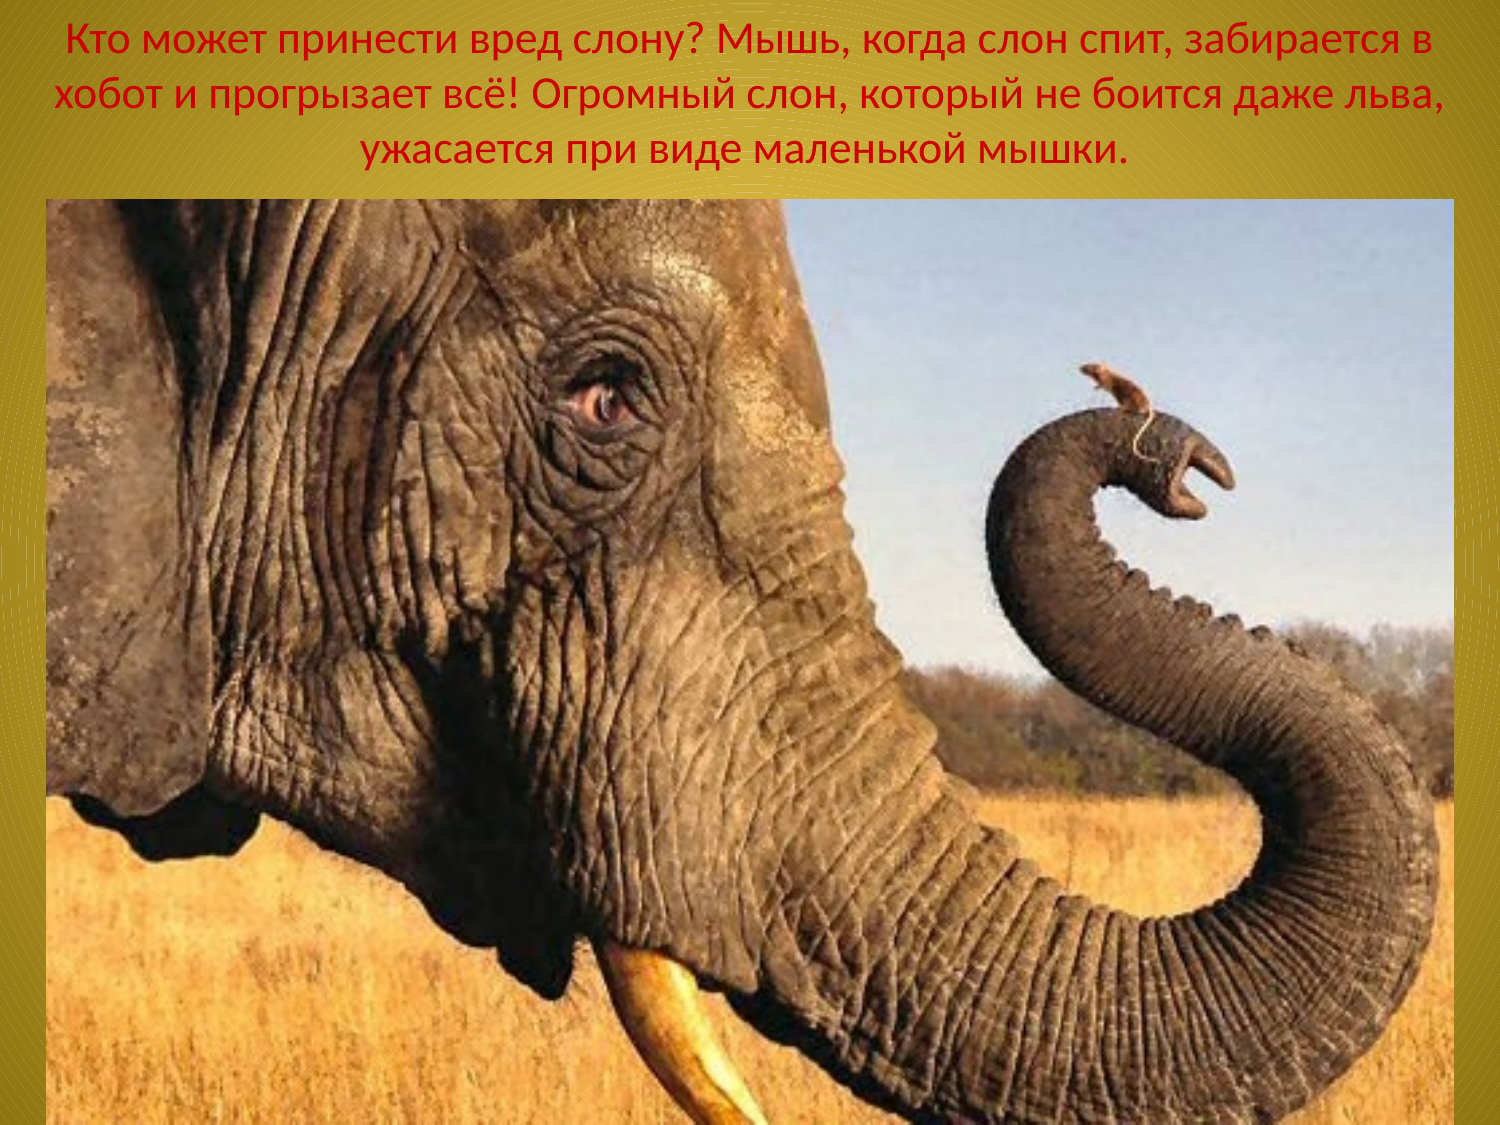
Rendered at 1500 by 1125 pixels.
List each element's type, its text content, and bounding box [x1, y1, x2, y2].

text_box Кто может принести вред слону? Мышь, когда слон спит, забирается в хобот и прогрызает всё! Огромный слон, который не боится даже льва, ужасается при виде маленькой мышки. [0, 0, 1500, 180]
picture [46, 198, 1454, 1125]
